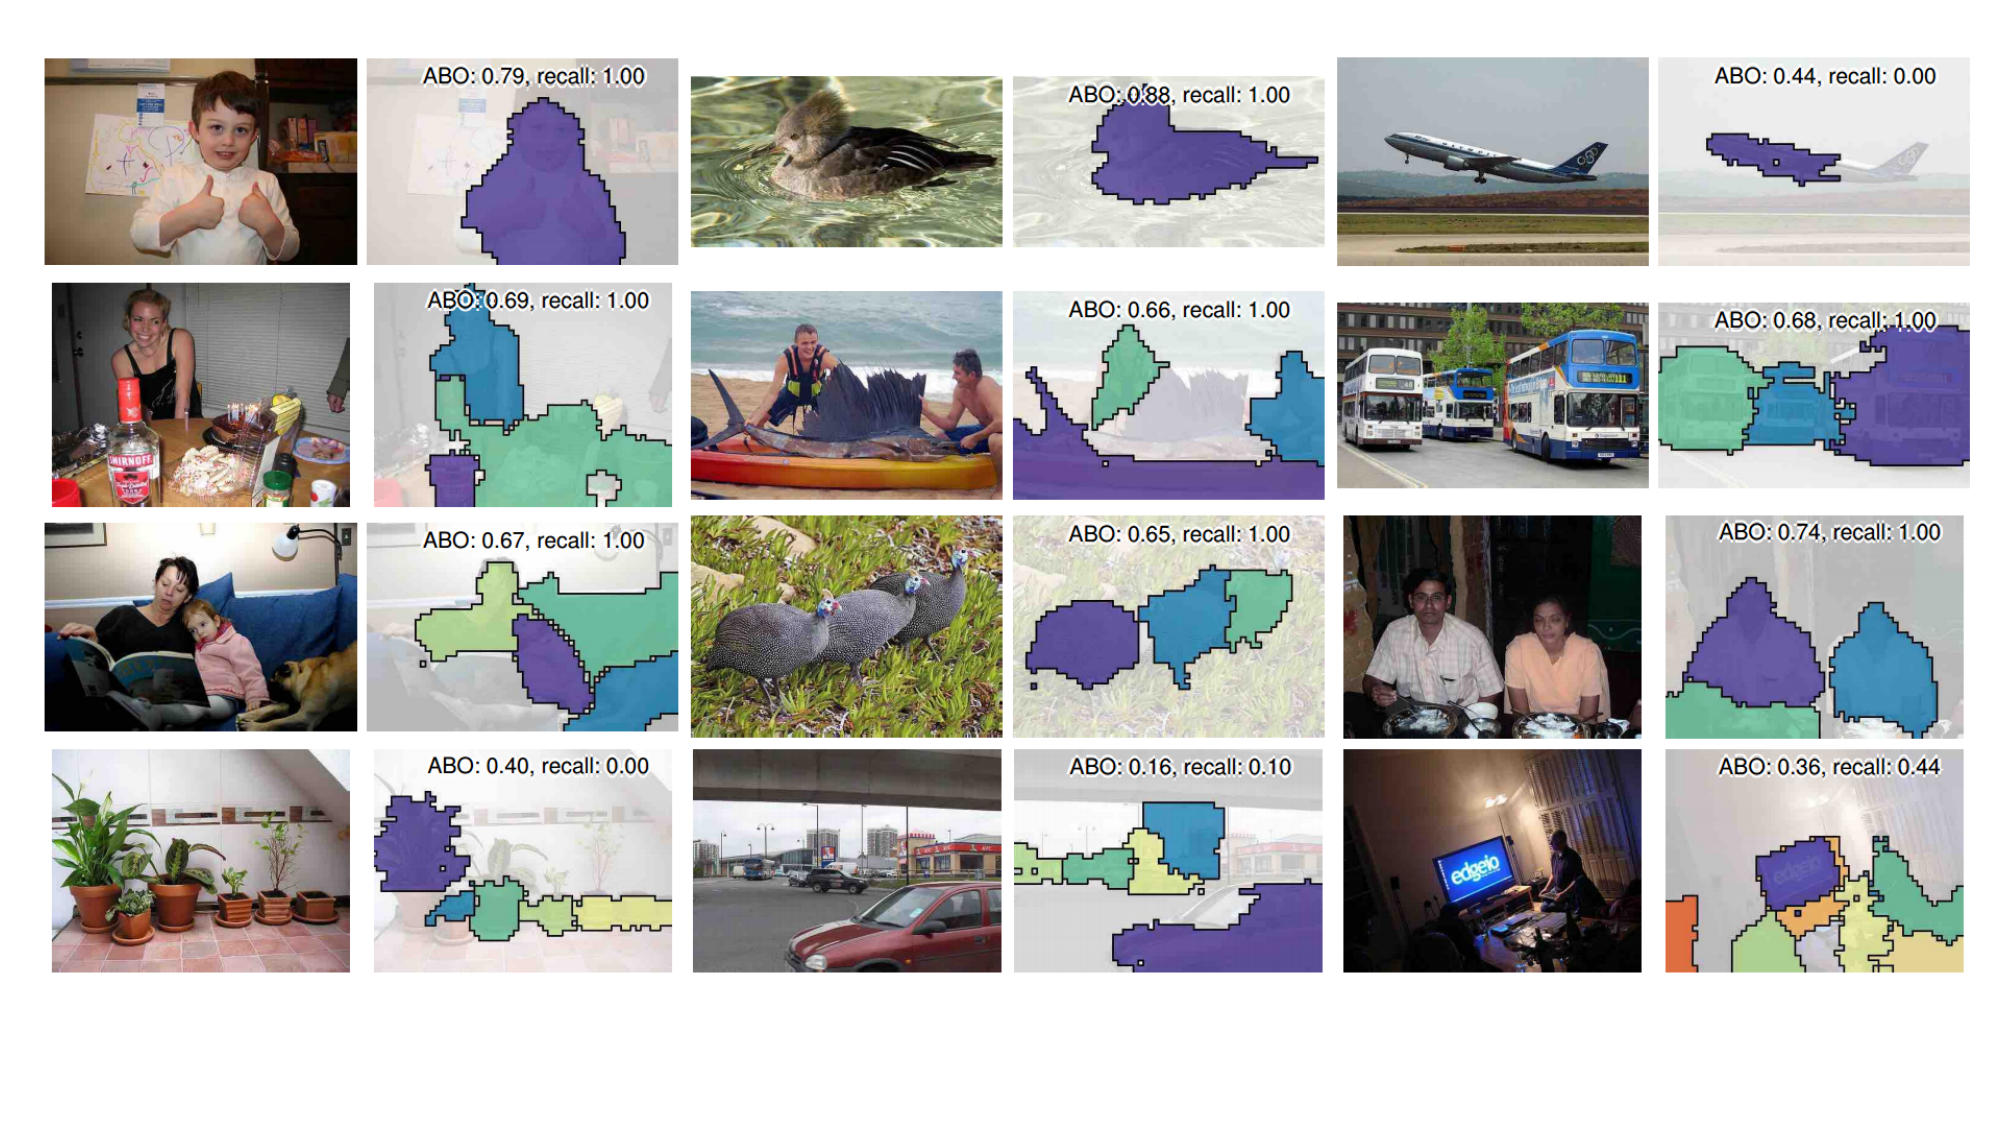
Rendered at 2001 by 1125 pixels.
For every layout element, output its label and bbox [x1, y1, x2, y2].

picture [30, 49, 1973, 984]
